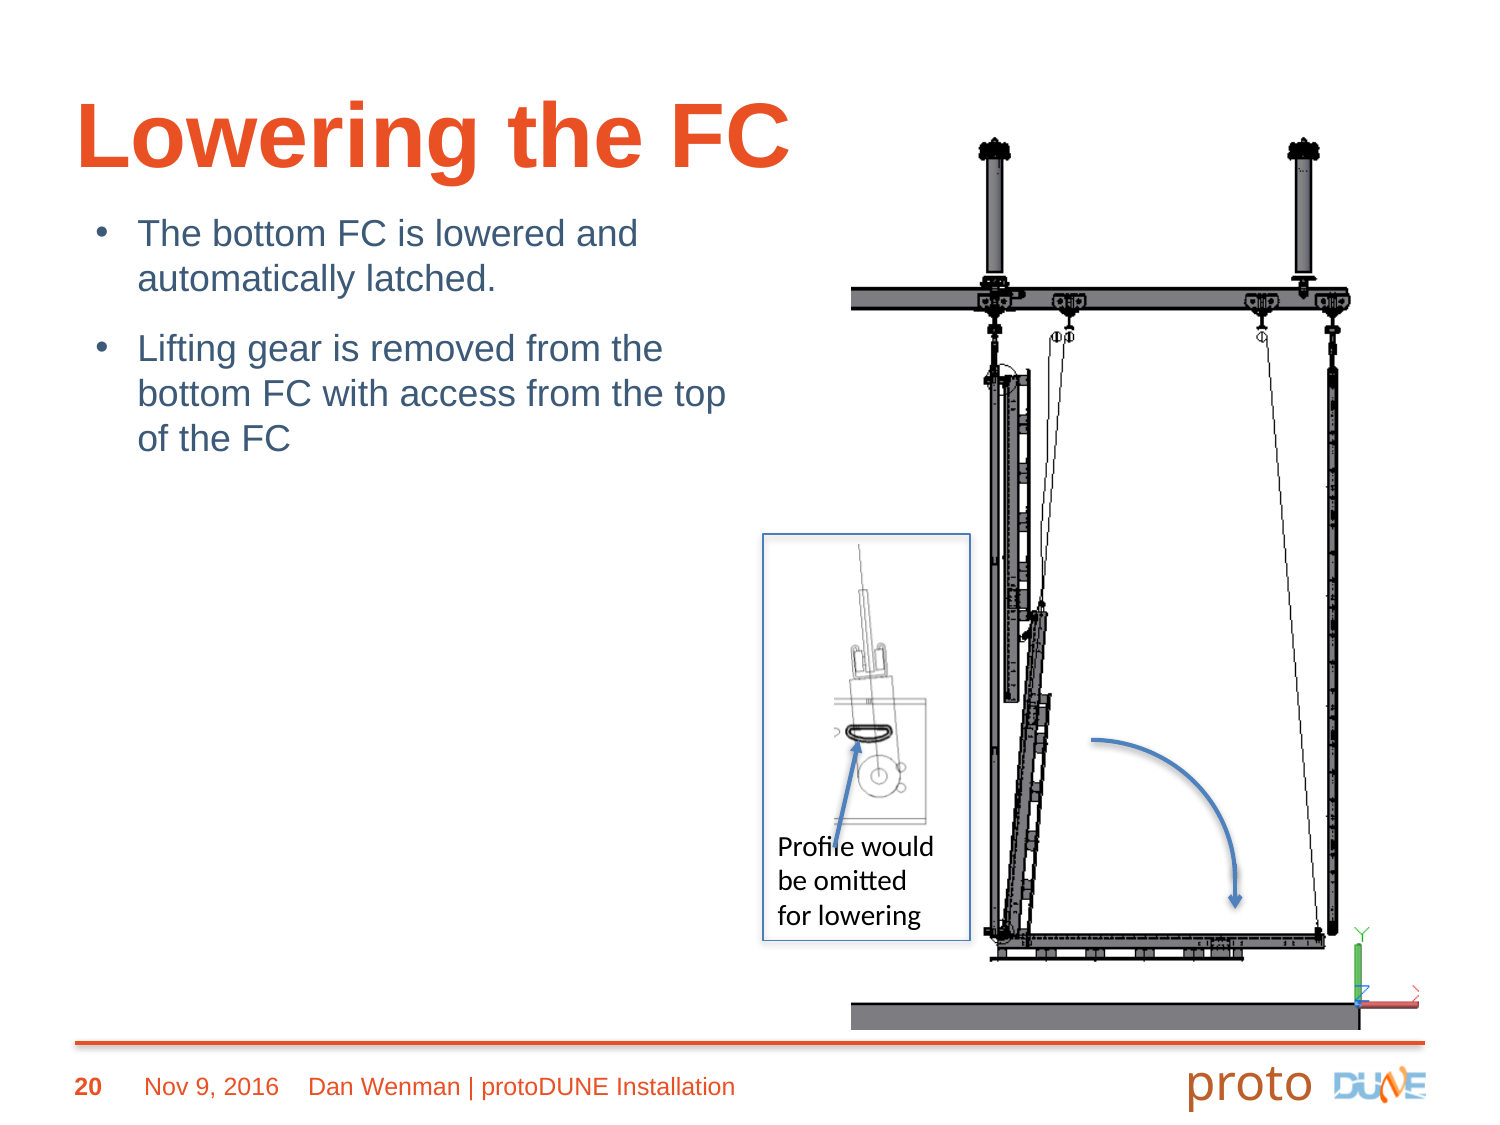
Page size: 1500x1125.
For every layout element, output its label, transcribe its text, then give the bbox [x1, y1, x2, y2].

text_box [834, 739, 860, 848]
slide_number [145, 1074, 308, 1101]
picture [1333, 1064, 1427, 1104]
list The bottom FC is lowered and automatically latched. Lifting gear is removed from the bottom FC with access from the top of the FC [95, 201, 750, 1027]
picture [834, 131, 1419, 1030]
footer Dan Wenman | protoDUNE Installation [308, 1074, 1022, 1101]
slide_number 20 [74, 1074, 145, 1101]
text_box [762, 533, 846, 941]
title Lowering the FC [75, 75, 1425, 183]
